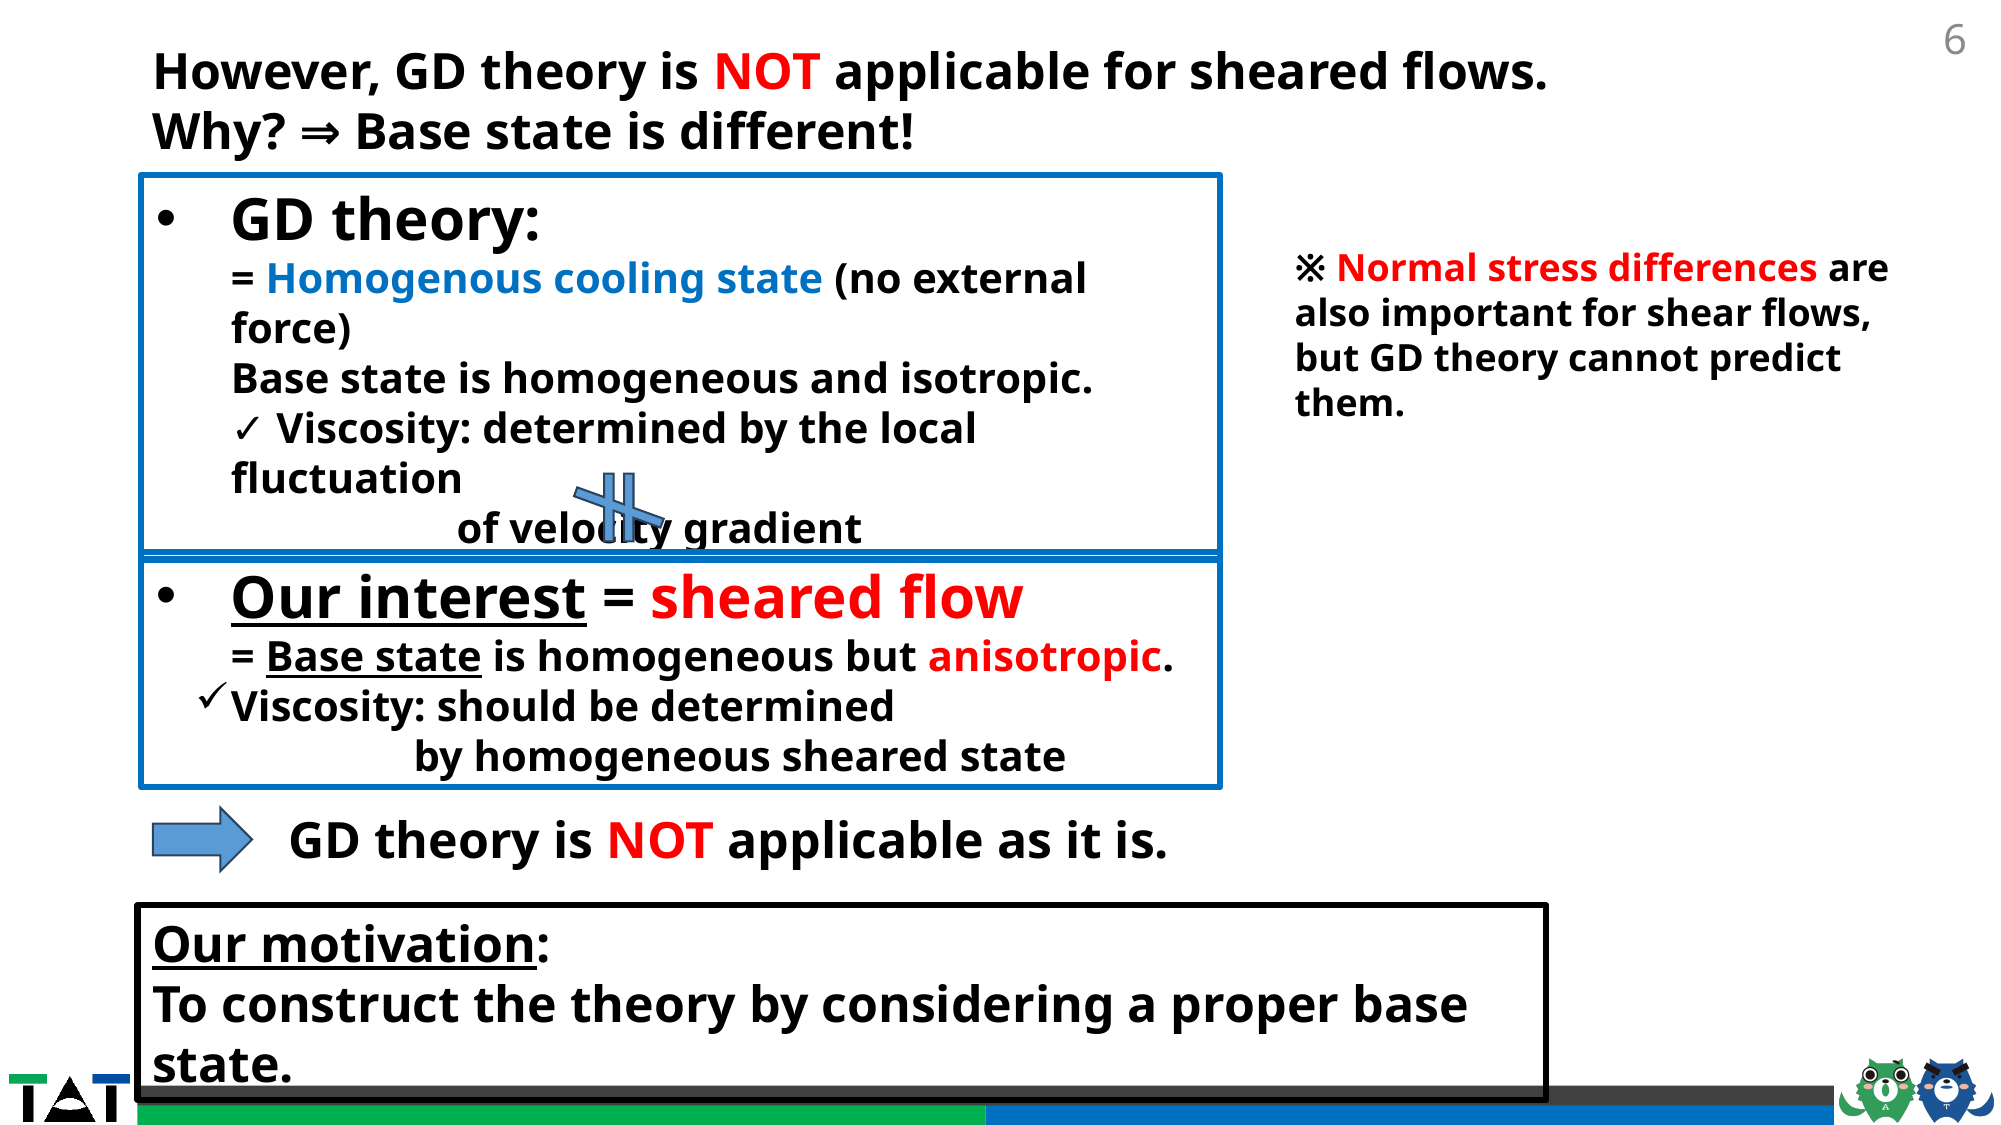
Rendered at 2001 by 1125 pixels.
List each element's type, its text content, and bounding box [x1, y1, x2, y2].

picture [1839, 1058, 1994, 1123]
slide_number 6 [1532, 11, 1983, 72]
text_box However, GD theory is NOT applicable for sheared flows. Why? ⇒ Base state is different! [137, 32, 1825, 167]
text_box ※ Normal stress differences are also important for shear flows, but GD theory cannot predict them. [1279, 236, 1956, 432]
picture [9, 1074, 130, 1122]
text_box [141, 461, 1221, 790]
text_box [137, 801, 1554, 1042]
text_box GD theory: = Homogenous cooling state (no external force) Base state is homogeneous and isotropic. ✓ Viscosity: determined by the local fluctuation of velocity gradient [141, 174, 1221, 461]
